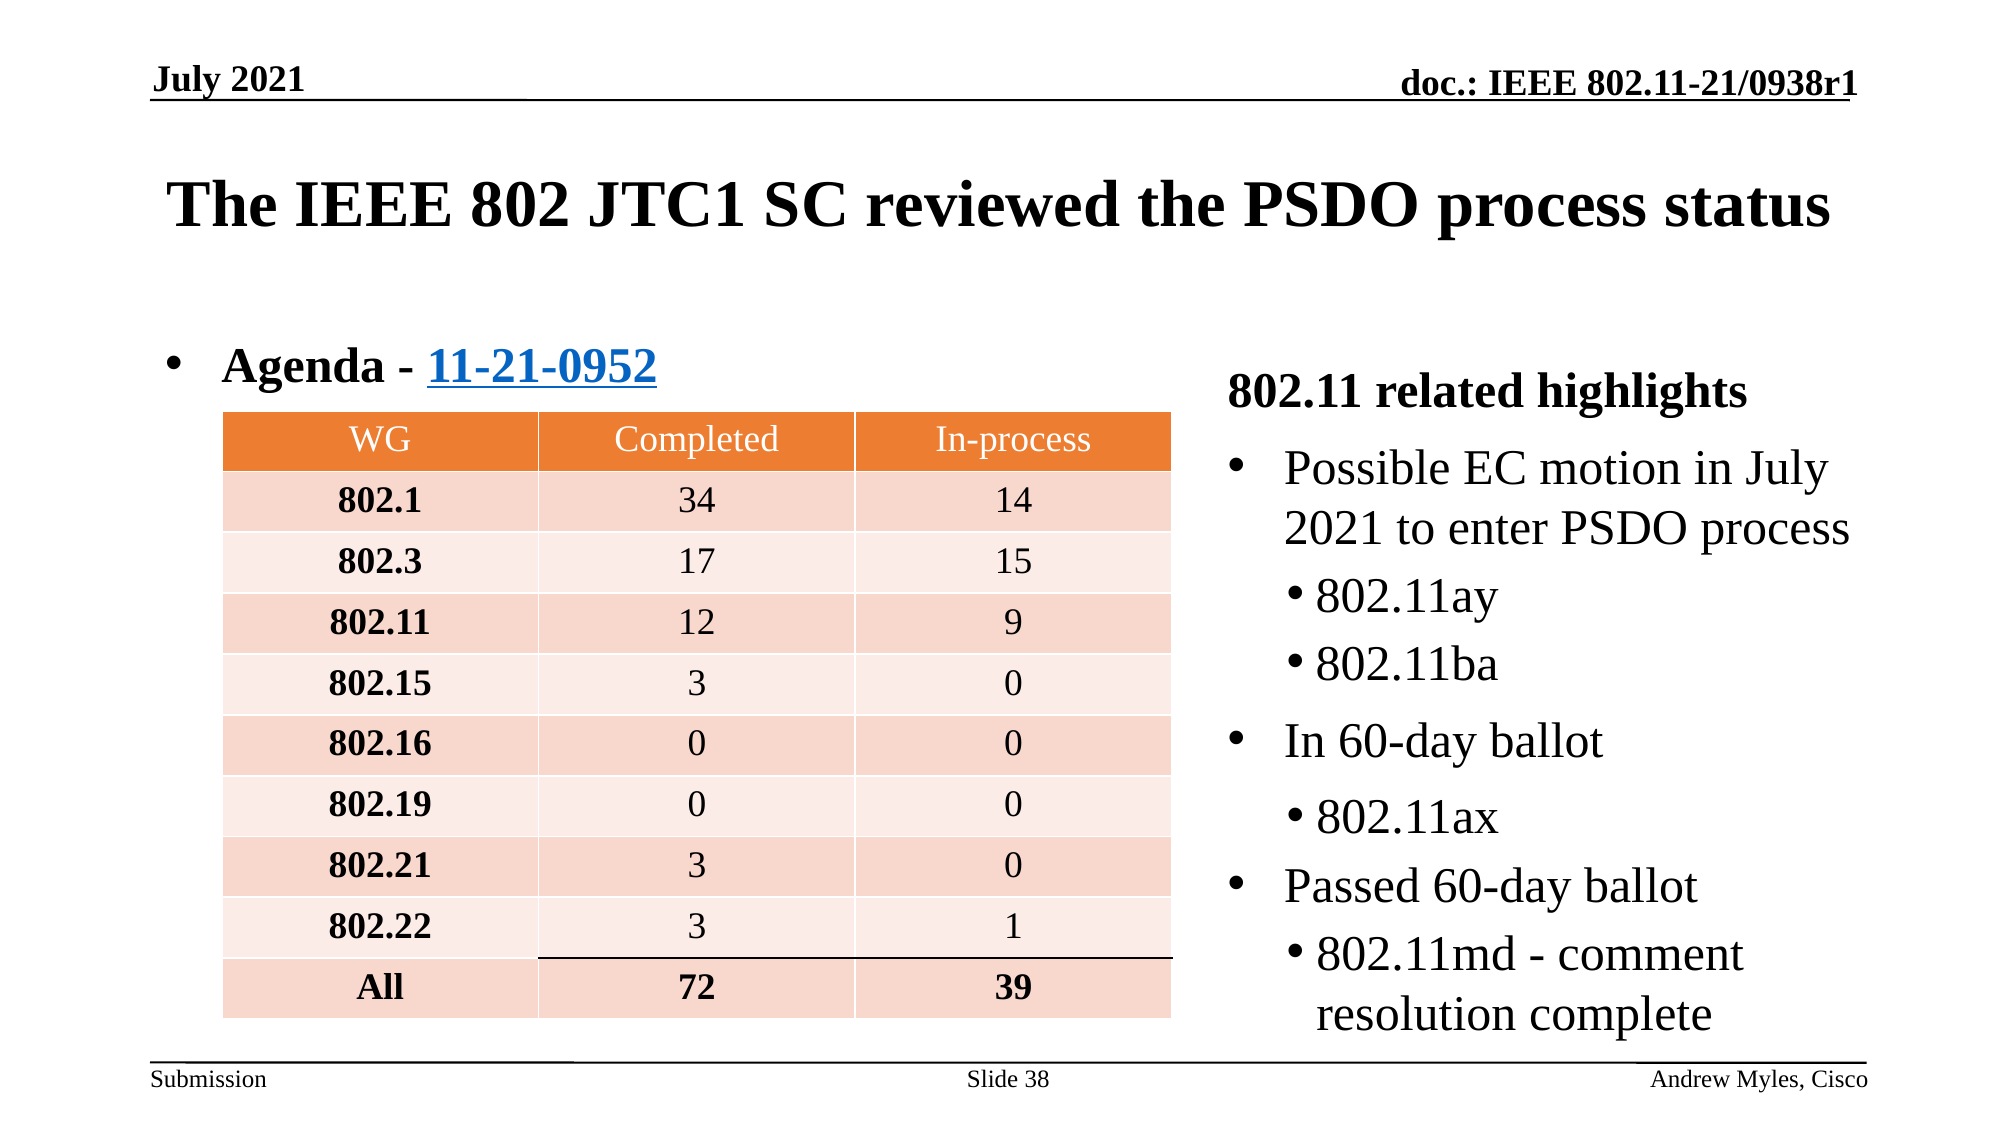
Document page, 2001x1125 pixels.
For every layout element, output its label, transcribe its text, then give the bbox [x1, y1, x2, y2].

table_cell 802.15 [223, 655, 538, 714]
table_cell 72 [539, 959, 854, 1018]
table_cell 34 [539, 472, 854, 531]
table_cell 17 [539, 533, 854, 592]
table_cell 0 [856, 716, 1171, 775]
table_header Completed [539, 412, 854, 471]
table_cell 0 [856, 777, 1171, 836]
table_cell 3 [539, 655, 854, 714]
table_cell 0 [856, 837, 1171, 896]
table_cell 802.21 [223, 837, 538, 896]
table_cell 802.11 [223, 594, 538, 653]
table_cell 1 [856, 898, 1171, 957]
table_cell 0 [539, 716, 854, 775]
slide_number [152, 54, 563, 100]
table_cell 39 [856, 959, 1171, 1018]
table_cell 0 [539, 777, 854, 836]
list Agenda - 11-21-0952 [149, 324, 1850, 1000]
table_cell 3 [539, 837, 854, 896]
table_cell 14 [856, 472, 1171, 531]
text_box 802.11 related highlights Possible EC motion in July 2021 to enter PSDO process 802.11ay 802.11ba In 60-day ballot 802.11ax Passed 60-day ballot 802.11md - comment resolution complete [1212, 349, 1869, 882]
footer Andrew Myles, Cisco [1171, 1061, 1869, 1093]
table_cell 15 [856, 533, 1171, 592]
table_cell 802.16 [223, 716, 538, 775]
table_cell 3 [539, 898, 854, 957]
table_cell 0 [856, 655, 1171, 714]
table_cell All [223, 959, 538, 1018]
title The IEEE 802 JTC1 SC reviewed the PSDO process status [149, 112, 1850, 288]
table_cell 802.3 [223, 533, 538, 592]
table_cell 12 [539, 594, 854, 653]
table_cell 9 [856, 594, 1171, 653]
table_cell 802.22 [223, 898, 538, 957]
slide_number Slide 38 [950, 1061, 1067, 1123]
table_header WG [223, 412, 538, 471]
table_header In-process [856, 412, 1171, 471]
table_cell 802.19 [223, 777, 538, 836]
table_cell 802.1 [223, 472, 538, 531]
